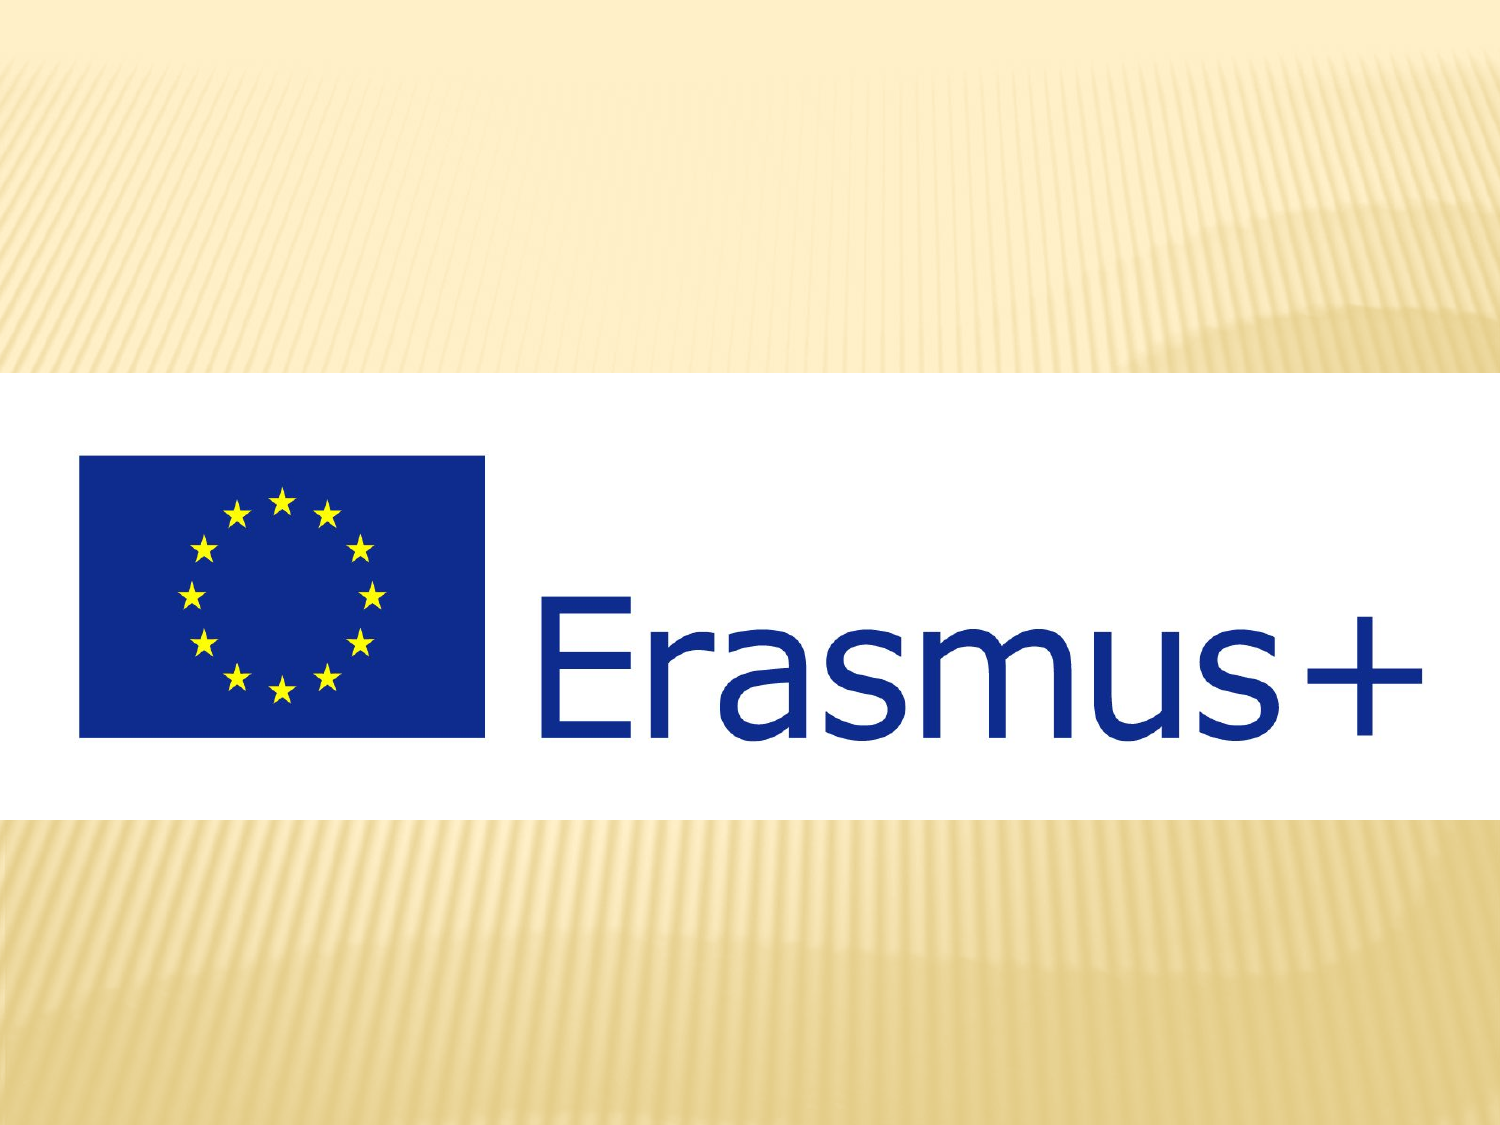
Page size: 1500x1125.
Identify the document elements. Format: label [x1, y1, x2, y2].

picture [0, 373, 1500, 820]
